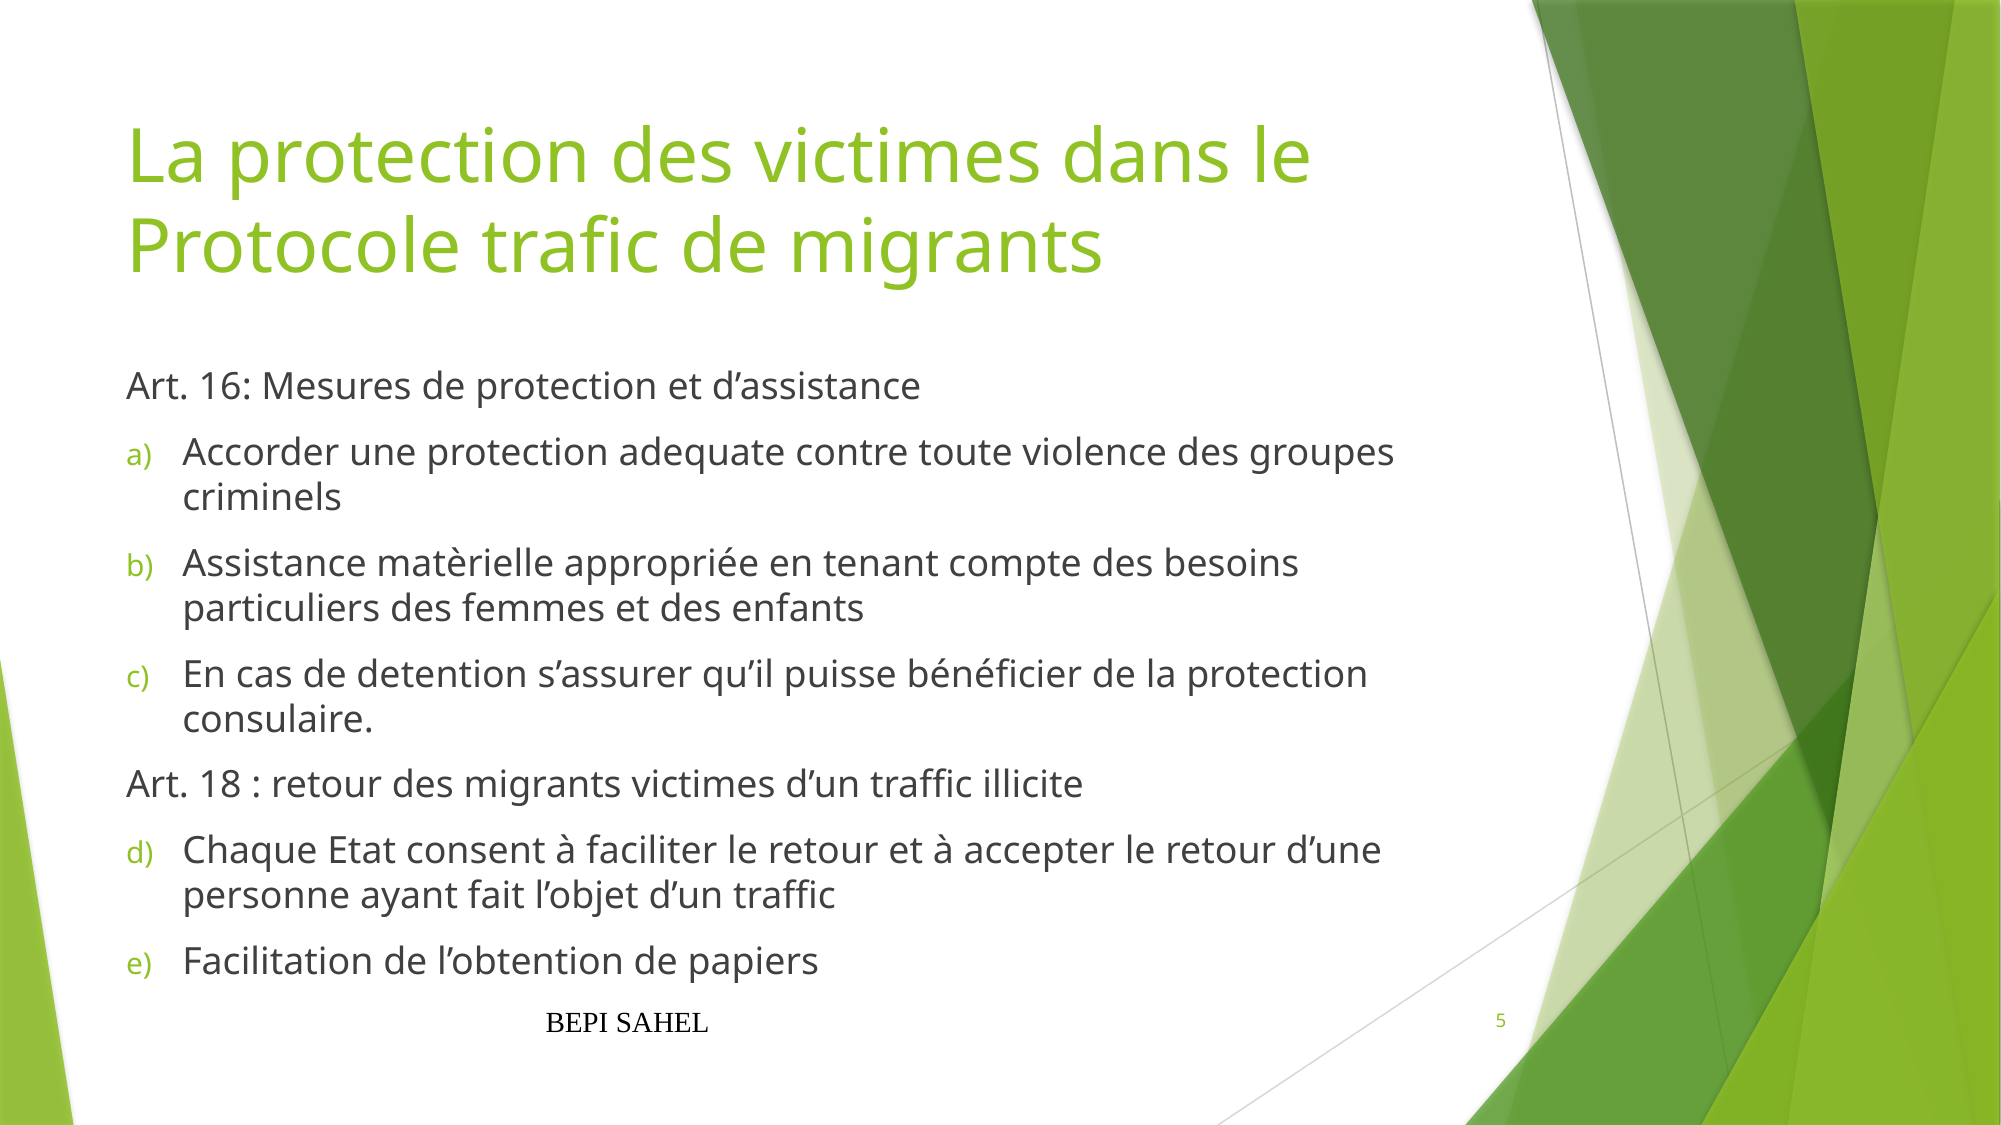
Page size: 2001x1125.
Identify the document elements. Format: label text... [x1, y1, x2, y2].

list Art. 16: Mesures de protection et d’assistance Accorder une protection adequate contre toute violence des groupes criminels Assistance matèrielle appropriée en tenant compte des besoins particuliers des femmes et des enfants En cas de detention s’assurer qu’il puisse bénéficier de la protection consulaire. Art. 18 : retour des migrants victimes d’un traffic illicite Chaque Etat consent à faciliter le retour et à accepter le retour d’une personne ayant fait l’objet d’un traffic Facilitation de l’obtention de papiers [111, 354, 1522, 992]
slide_number 5 [1409, 991, 1522, 1051]
footer BEPI SAHEL [111, 991, 1145, 1051]
title La protection des victimes dans le Protocole trafic de migrants [111, 99, 1522, 317]
